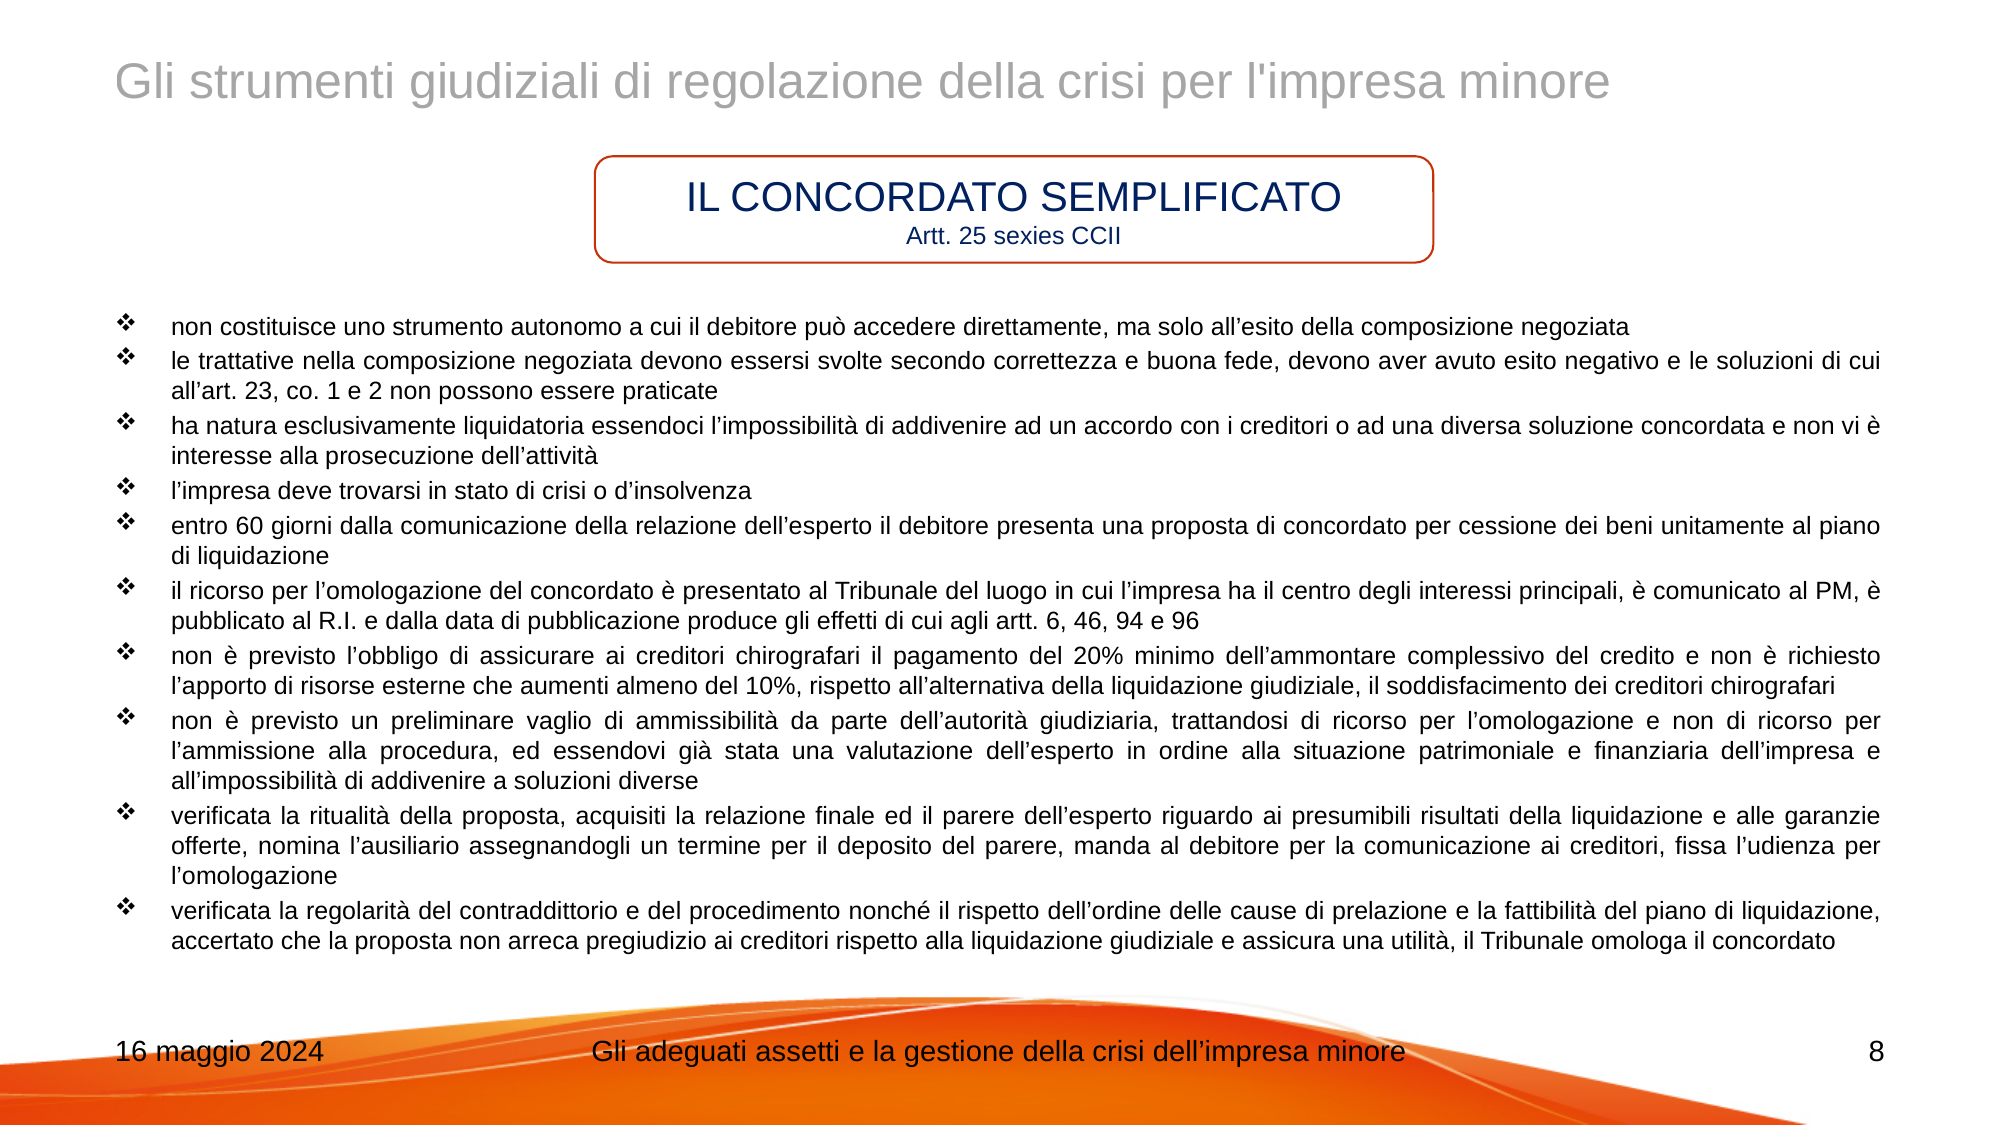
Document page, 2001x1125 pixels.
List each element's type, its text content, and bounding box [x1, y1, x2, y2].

list non costituisce uno strumento autonomo a cui il debitore può accedere direttamente, ma solo all’esito della composizione negoziata le trattative nella composizione negoziata devono essersi svolte secondo correttezza e buona fede, devono aver avuto esito negativo e le soluzioni di cui all’art. 23, co. 1 e 2 non possono essere praticate ha natura esclusivamente liquidatoria essendoci l’impossibilità di addivenire ad un accordo con i creditori o ad una diversa soluzione concordata e non vi è interesse alla prosecuzione dell’attività l’impresa deve trovarsi in stato di crisi o d’insolvenza entro 60 giorni dalla comunicazione della relazione dell’esperto il debitore presenta una proposta di concordato per cessione dei beni unitamente al piano di liquidazione il ricorso per l’omologazione del concordato è presentato al Tribunale del luogo in cui l’impresa ha il centro degli interessi principali, è comunicato al PM, è pubblicato al R.I. e dalla data di pubblicazione produce gli effetti di cui agli artt. 6, 46, 94 e 96 non è previsto l’obbligo di assicurare ai creditori chirografari il pagamento del 20% minimo dell’ammontare complessivo del credito e non è richiesto l’apporto di risorse esterne che aumenti almeno del 10%, rispetto all’alternativa della liquidazione giudiziale, il soddisfacimento dei creditori chirografari non è previsto un preliminare vaglio di ammissibilità da parte dell’autorità giudiziaria, trattandosi di ricorso per l’omologazione e non di ricorso per l’ammissione alla procedura, ed essendovi già stata una valutazione dell’esperto in ordine alla situazione patrimoniale e finanziaria dell’impresa e all’impossibilità di addivenire a soluzioni diverse verificata la ritualità della proposta, acquisiti la relazione finale ed il parere dell’esperto riguardo ai presumibili risultati della liquidazione e alle garanzie offerte, nomina l’ausiliario assegnandogli un termine per il deposito del parere, manda al debitore per la comunicazione ai creditori, fissa l’udienza per l’omologazione verificata la regolarità del contraddittorio e del procedimento nonché il rispetto dell’ordine delle cause di prelazione e la fattibilità del piano di liquidazione, accertato che la proposta non arreca pregiudizio ai creditori rispetto alla liquidazione giudiziale e assicura una utilità, il Tribunale omologa il concordato [99, 192, 1901, 1006]
picture [0, 0, 2000, 1125]
slide_number 8 [1433, 1024, 1900, 1103]
slide_number 16 maggio 2024 [99, 1024, 566, 1103]
text_box IL CONCORDATO SEMPLIFICATO Artt. 25 sexies CCII [593, 155, 1435, 264]
title Gli strumenti giudiziali di regolazione della crisi per l'impresa minore [99, 30, 1901, 127]
footer Gli adeguati assetti e la gestione della crisi dell’impresa minore [566, 1024, 1432, 1103]
